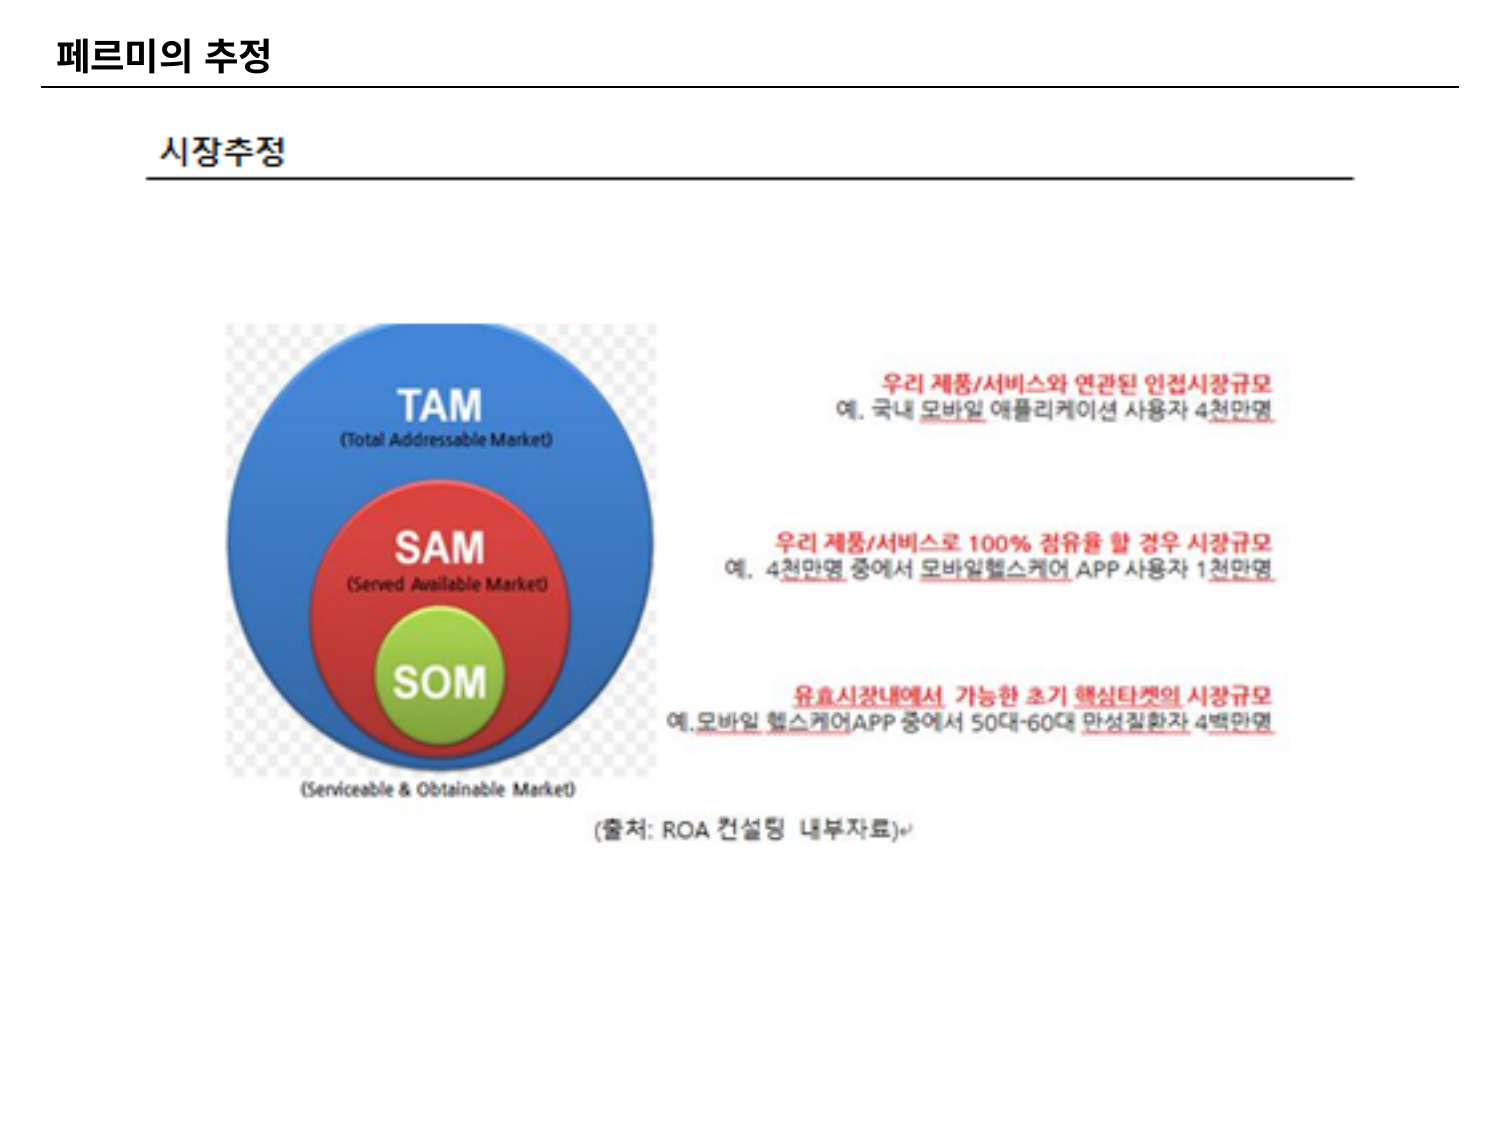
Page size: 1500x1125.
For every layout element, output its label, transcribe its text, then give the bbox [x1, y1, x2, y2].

picture [111, 101, 1389, 1059]
text_box 페르미의 추정 [39, 21, 1461, 89]
